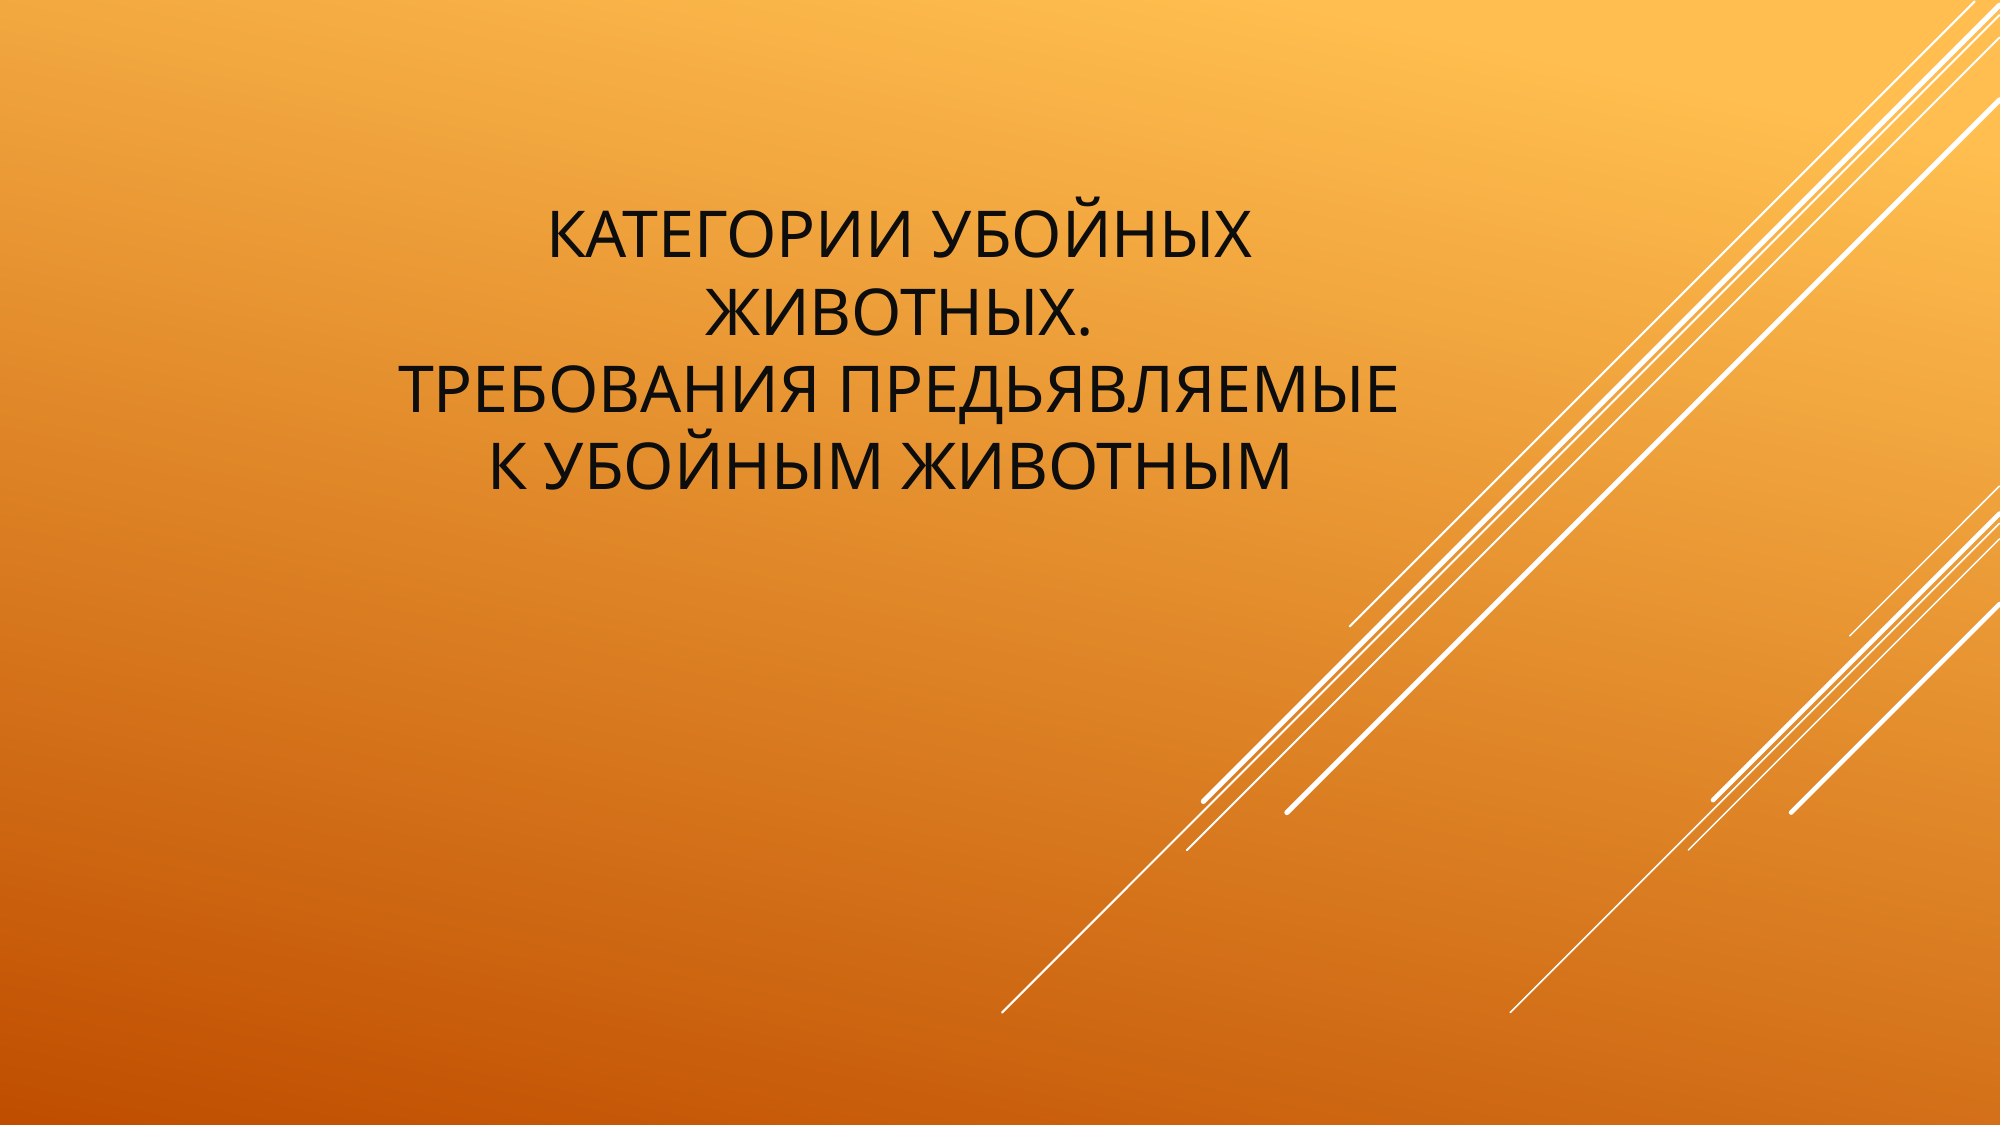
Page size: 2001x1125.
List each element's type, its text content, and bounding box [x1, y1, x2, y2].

title Категории Убойных животных. ТРЕБОВАНИЯ ПРЕДЬЯВЛЯЕМЫЕ К УБОЙНЫМ ЖИВОТНЫМ [373, 112, 1425, 581]
